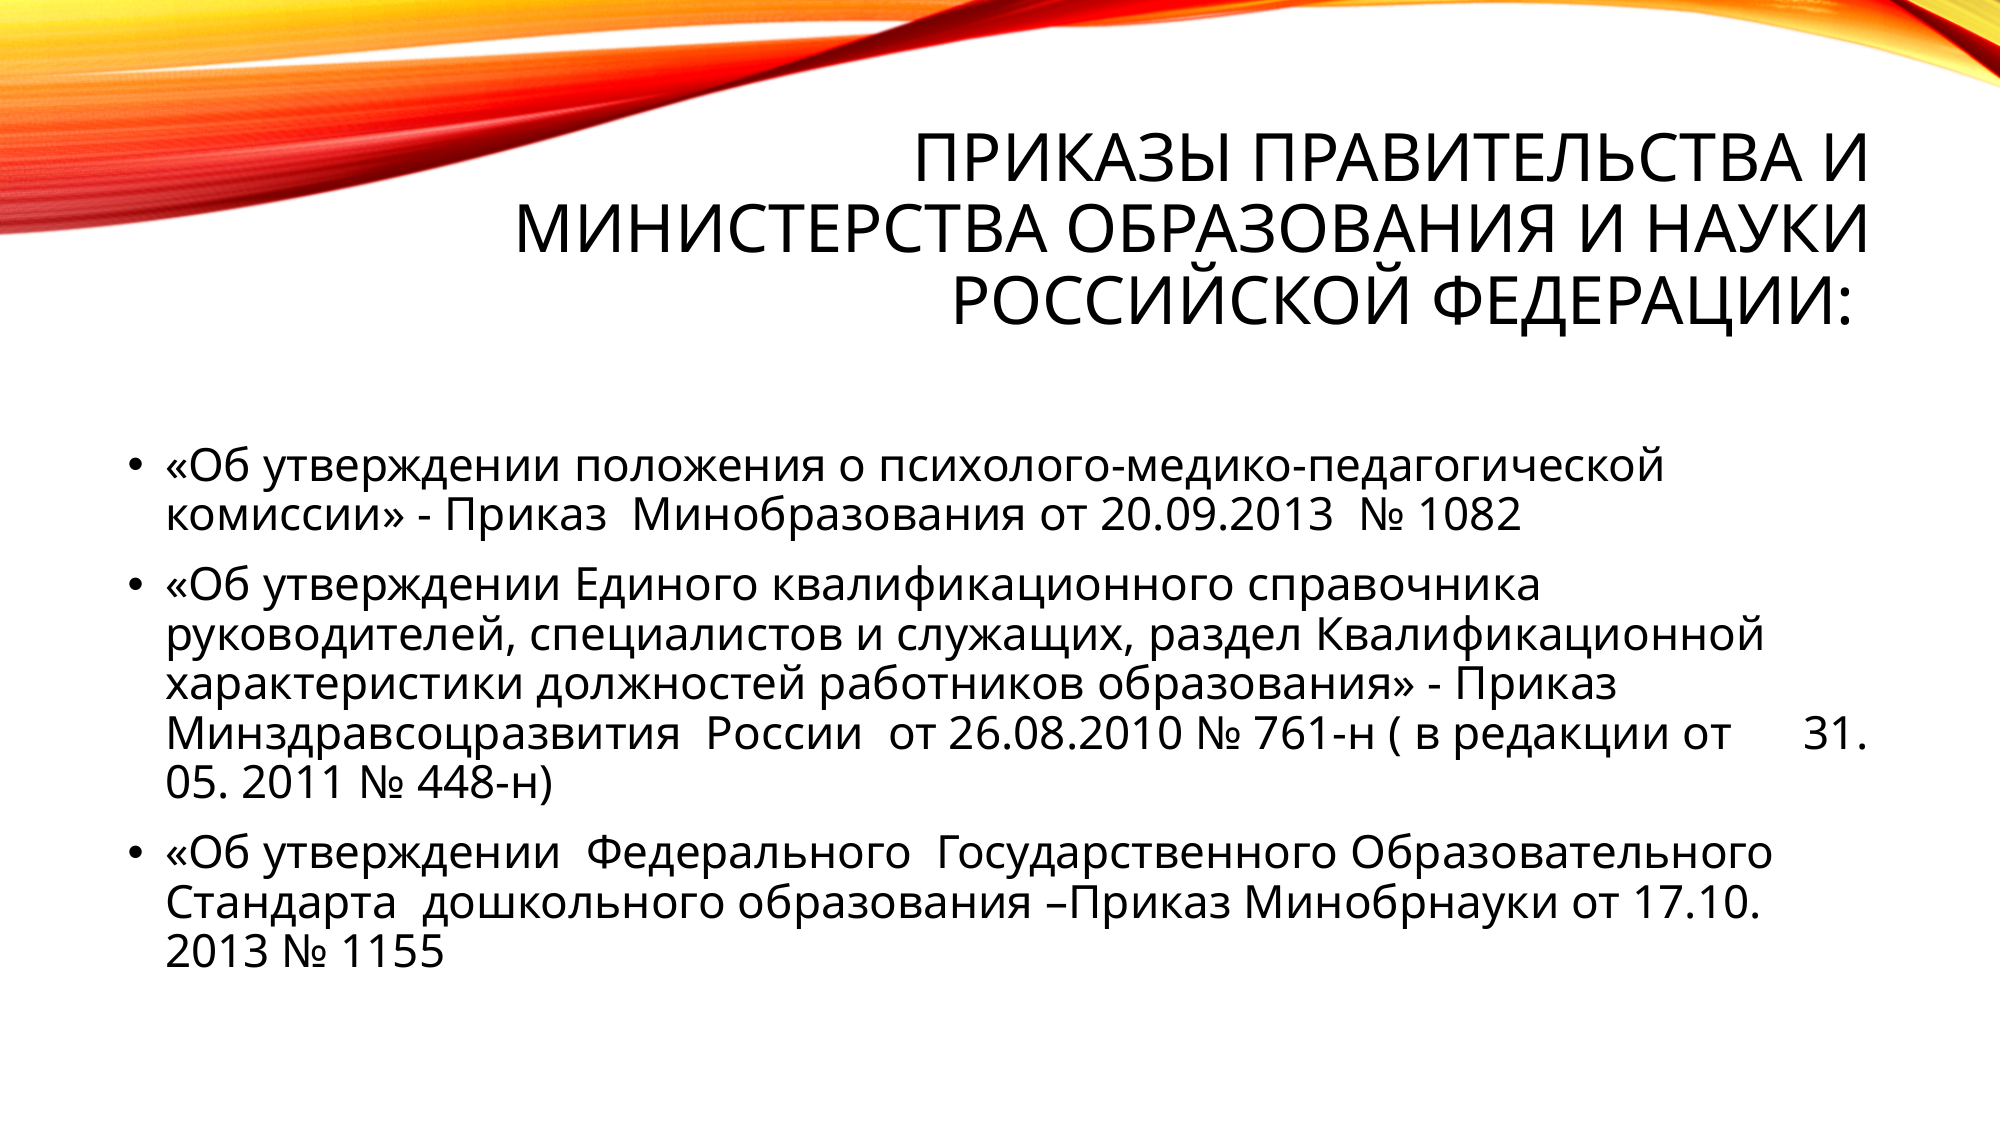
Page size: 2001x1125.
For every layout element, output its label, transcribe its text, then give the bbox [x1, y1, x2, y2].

title ПРИКАЗЫ ПРАВИТЕЛЬСТВА И МИНИСТЕРСТВА ОБРАЗОВАНИЯ И НАУКИ РОССИЙСКОЙ ФЕДЕРАЦИИ: [474, 125, 1888, 338]
picture [0, 0, 2000, 237]
list «Об утверждении положения о психолого-медико-педагогической комиссии» - Приказ Минобразования от 20.09.2013 № 1082 «Об утверждении Единого квалификационного справочника руководителей, специалистов и служащих, раздел Квалификационной характеристики должностей работников образования» - Приказ Минздравсоцразвития России от 26.08.2010 № 761-н ( в редакции от 31. 05. 2011 № 448-н) «Об утверждении Федерального Государственного Образовательного Стандарта дошкольного образования –Приказ Минобрнауки от 17.10. 2013 № 1155 [112, 358, 1888, 1024]
